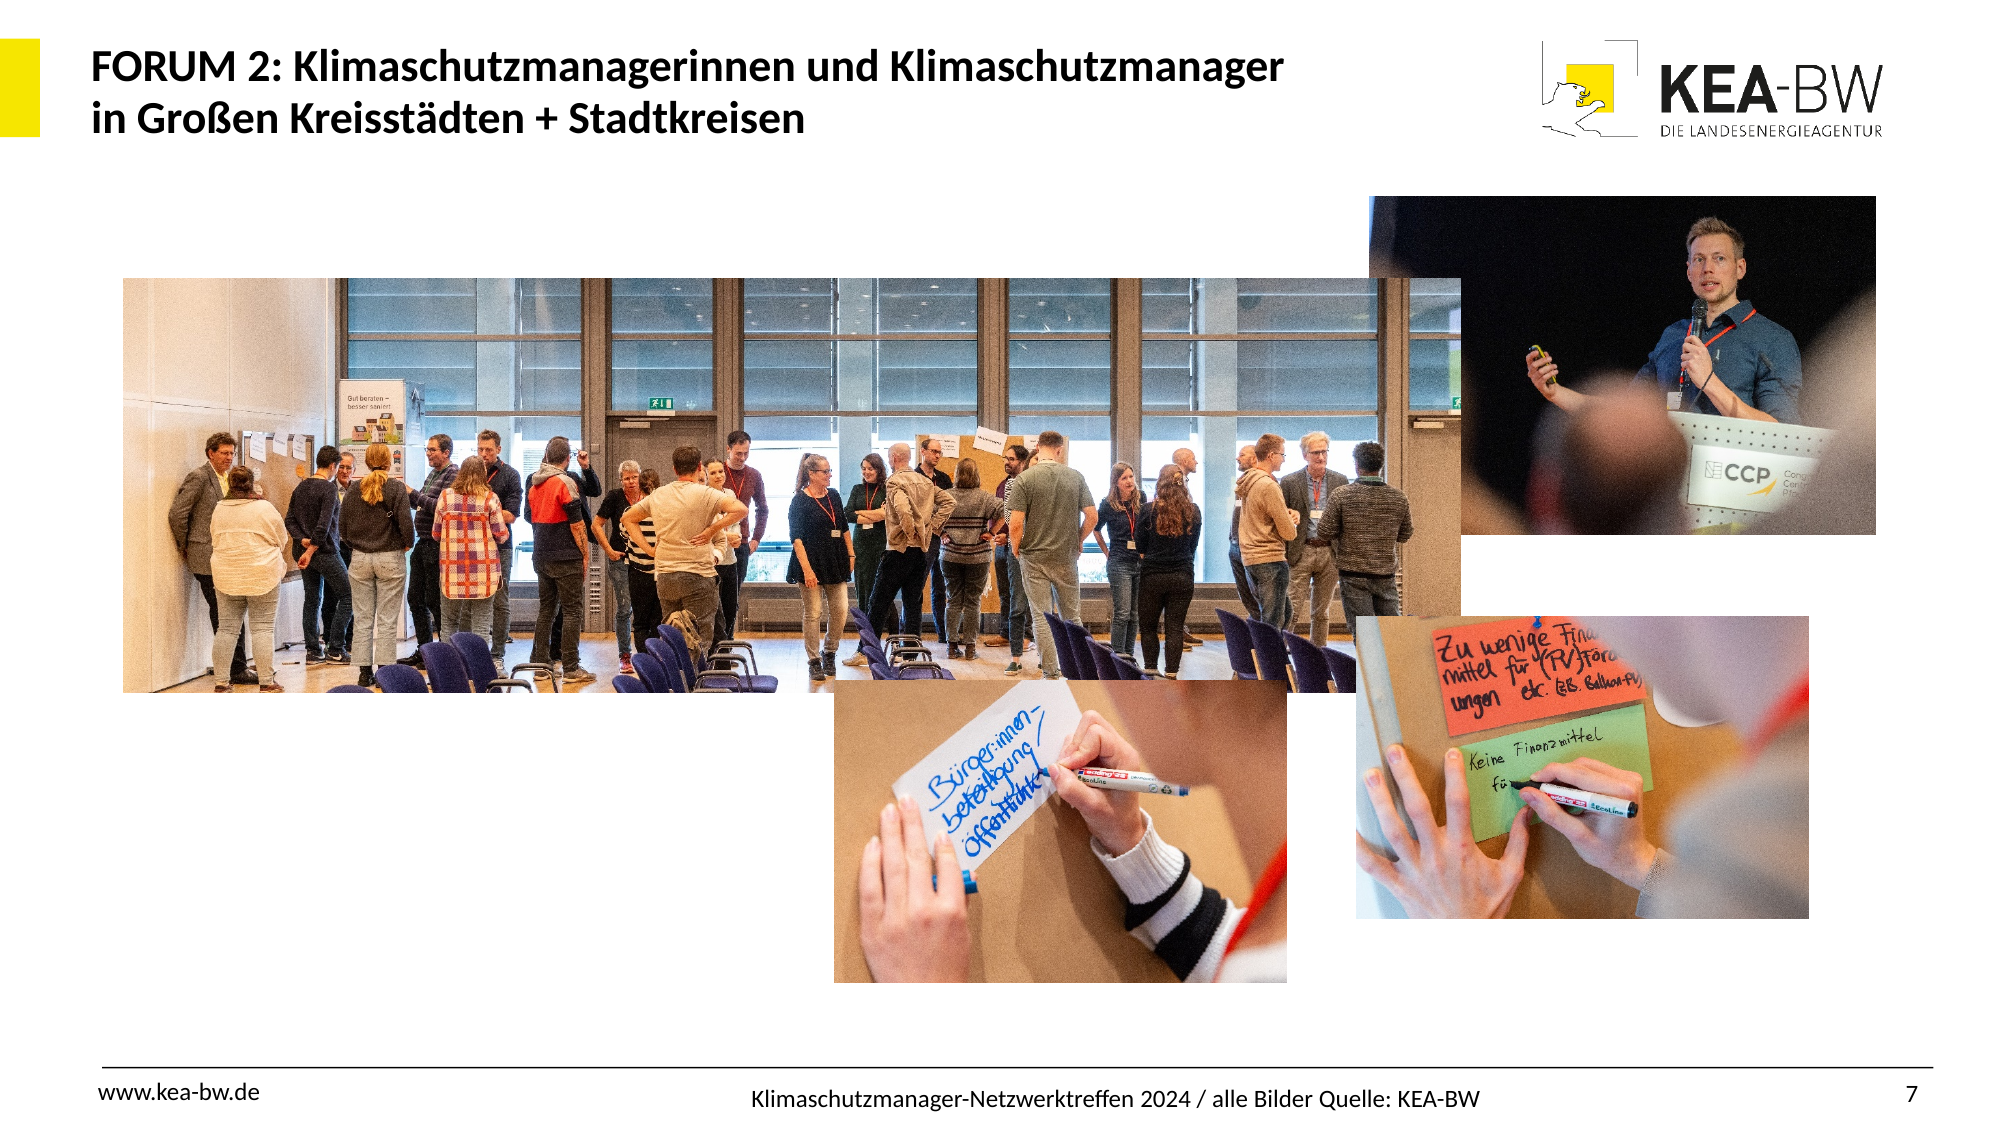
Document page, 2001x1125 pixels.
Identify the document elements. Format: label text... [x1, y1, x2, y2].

slide_number 6 [1818, 1070, 1934, 1121]
picture [1521, 21, 1900, 157]
title FORUM 2: Klimaschutzmanagerinnen und Klimaschutzmanager in Großen Kreisstädten + Stadtkreisen [76, 32, 1697, 173]
picture [123, 196, 1877, 983]
